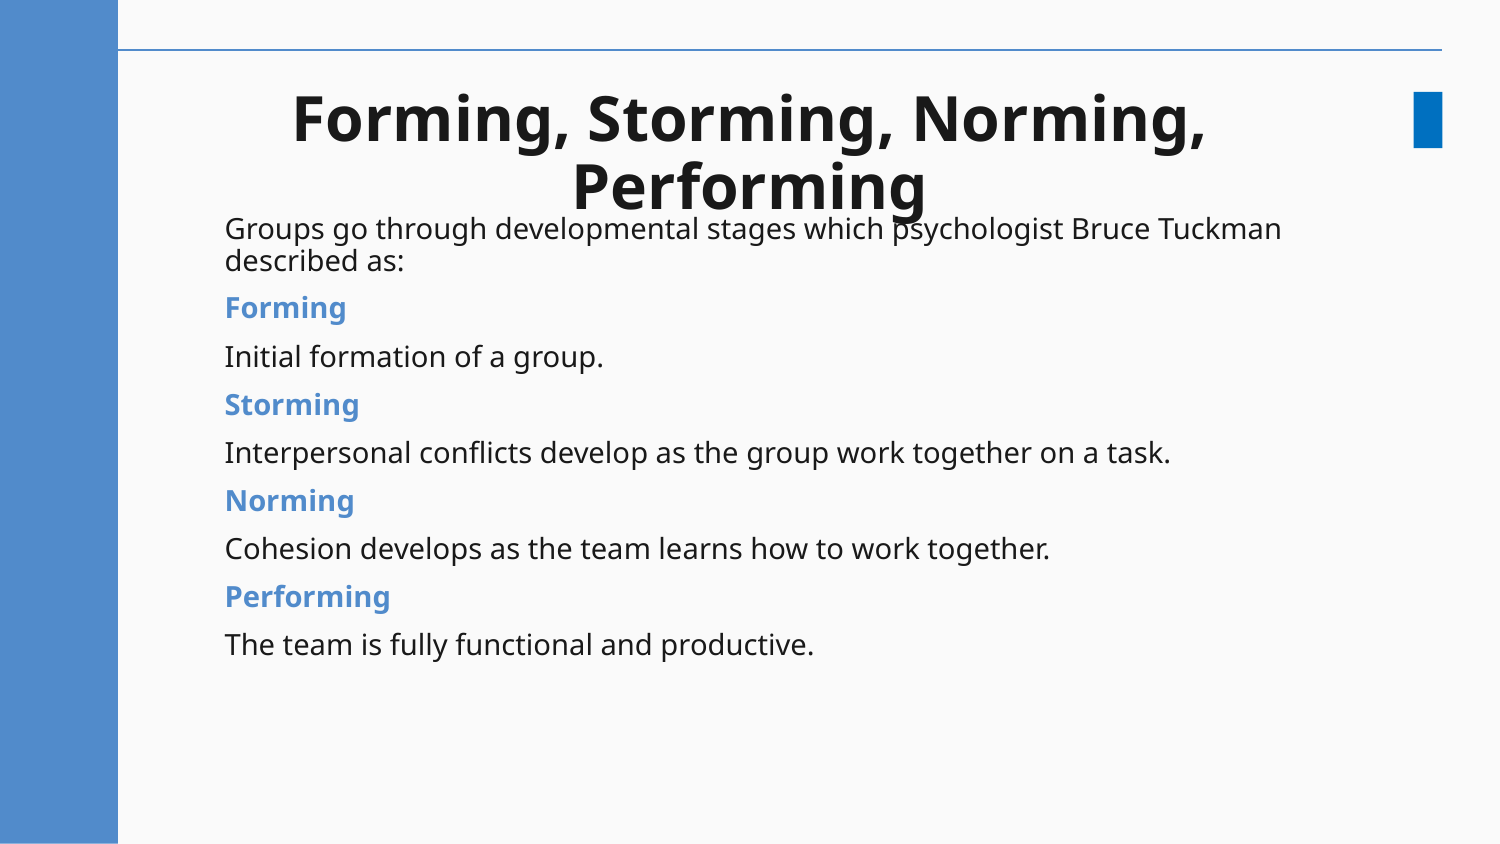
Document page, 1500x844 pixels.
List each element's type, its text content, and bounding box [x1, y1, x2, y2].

title Forming, Storming, Norming, Performing [118, 72, 1382, 167]
list Groups go through developmental stages which psychologist Bruce Tuckman described as: Forming Initial formation of a group. Storming Interpersonal conflicts develop as the group work together on a task. Norming Cohesion develops as the team learns how to work together. Performing The team is fully functional and productive. [184, 199, 1382, 760]
